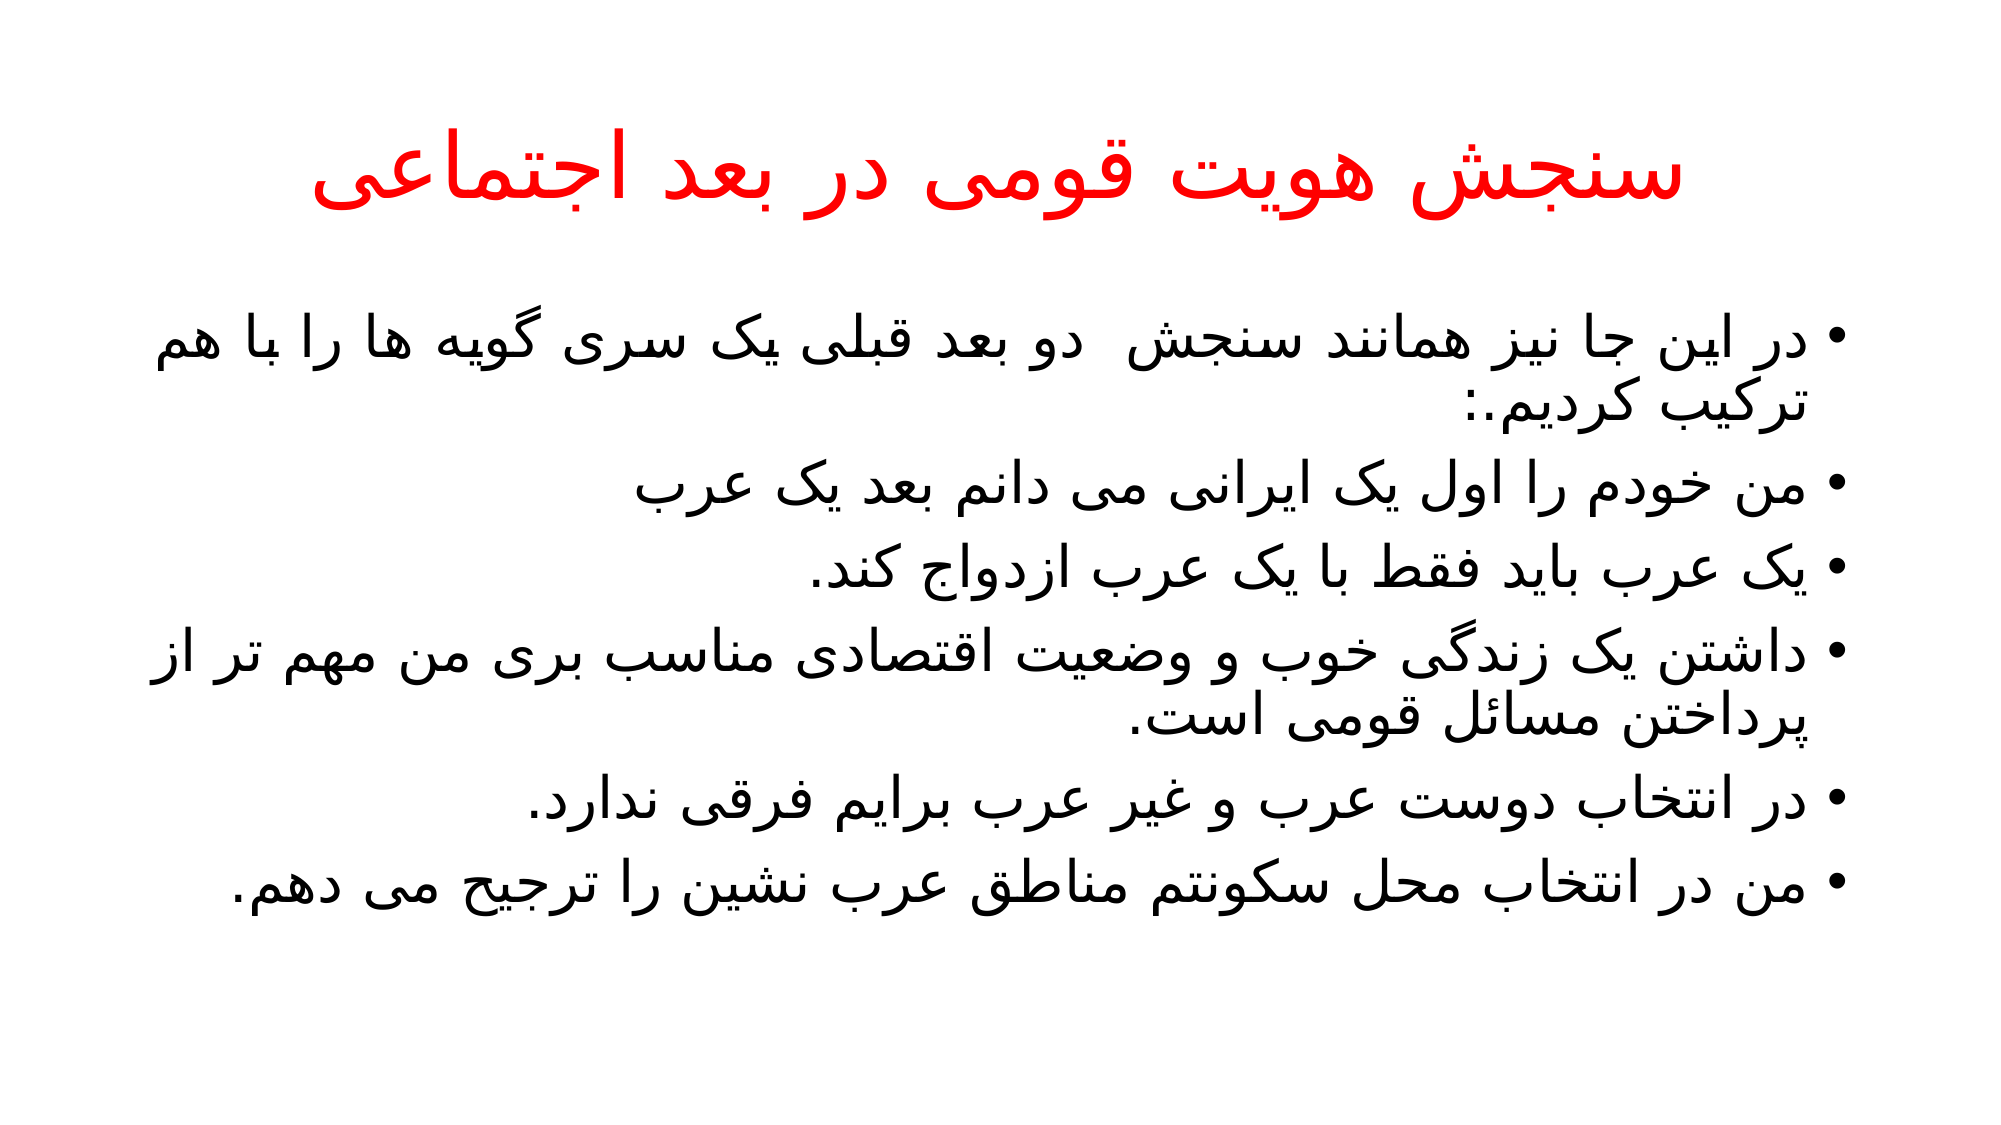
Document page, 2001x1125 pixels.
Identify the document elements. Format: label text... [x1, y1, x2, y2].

list در این جا نیز همانند سنجش دو بعد قبلی یک سری گویه ها را با هم ترکیب کردیم.: من خودم را اول یک ایرانی می دانم بعد یک عرب یک عرب باید فقط با یک عرب ازدواج کند. داشتن یک زندگی خوب و وضعیت اقتصادی مناسب بری من مهم تر از پرداختن مسائل قومی است. در انتخاب دوست عرب و غیر عرب برایم فرقی ندارد. من در انتخاب محل سکونتم مناطق عرب نشین را ترجیح می دهم. [137, 299, 1863, 1014]
title سنجش هویت قومی در بعد اجتماعی [137, 59, 1863, 278]
